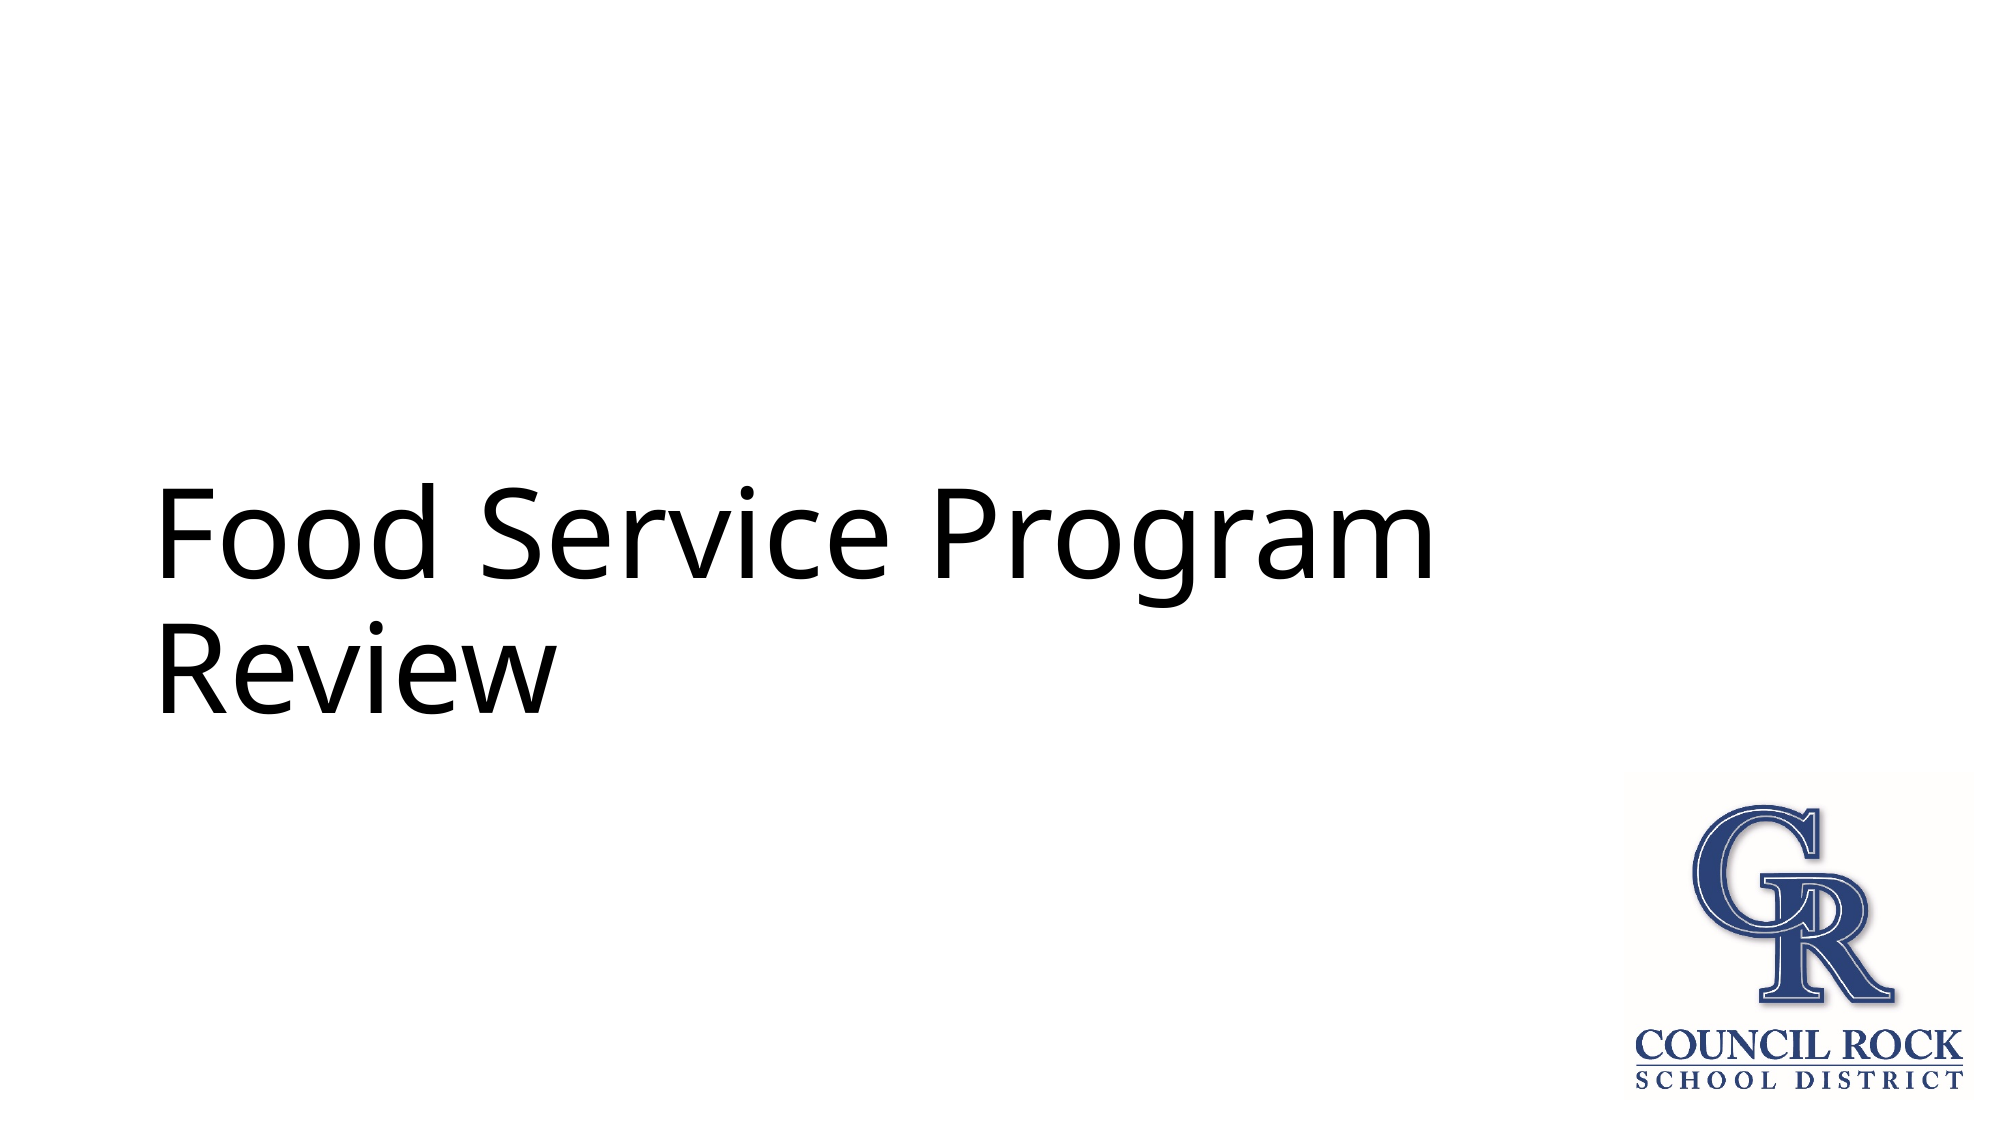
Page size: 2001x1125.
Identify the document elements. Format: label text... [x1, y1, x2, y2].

title Food Service Program Review [136, 280, 1862, 749]
picture [1624, 772, 1974, 1100]
